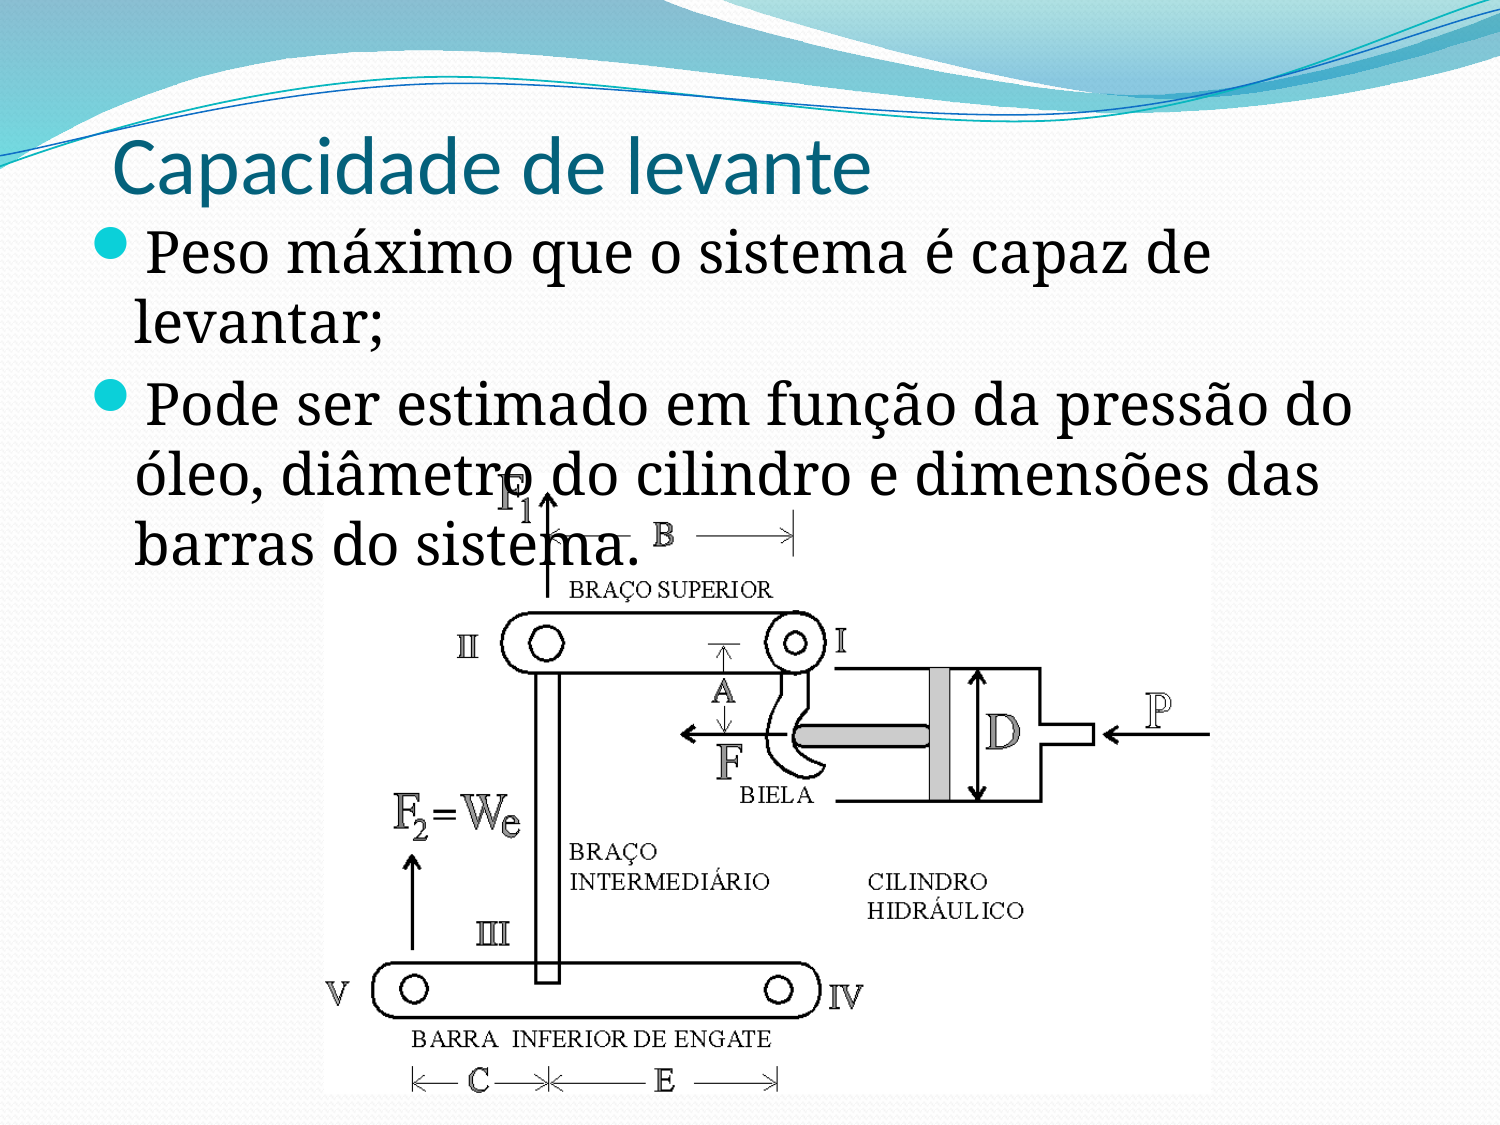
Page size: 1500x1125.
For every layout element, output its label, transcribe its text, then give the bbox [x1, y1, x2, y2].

picture [324, 473, 1211, 1095]
list Peso máximo que o sistema é capaz de levantar; Pode ser estimado em função da pressão do óleo, diâmetro do cilindro e dimensões das barras do sistema. [75, 208, 1425, 988]
title Capacidade de levante [112, 103, 1463, 232]
